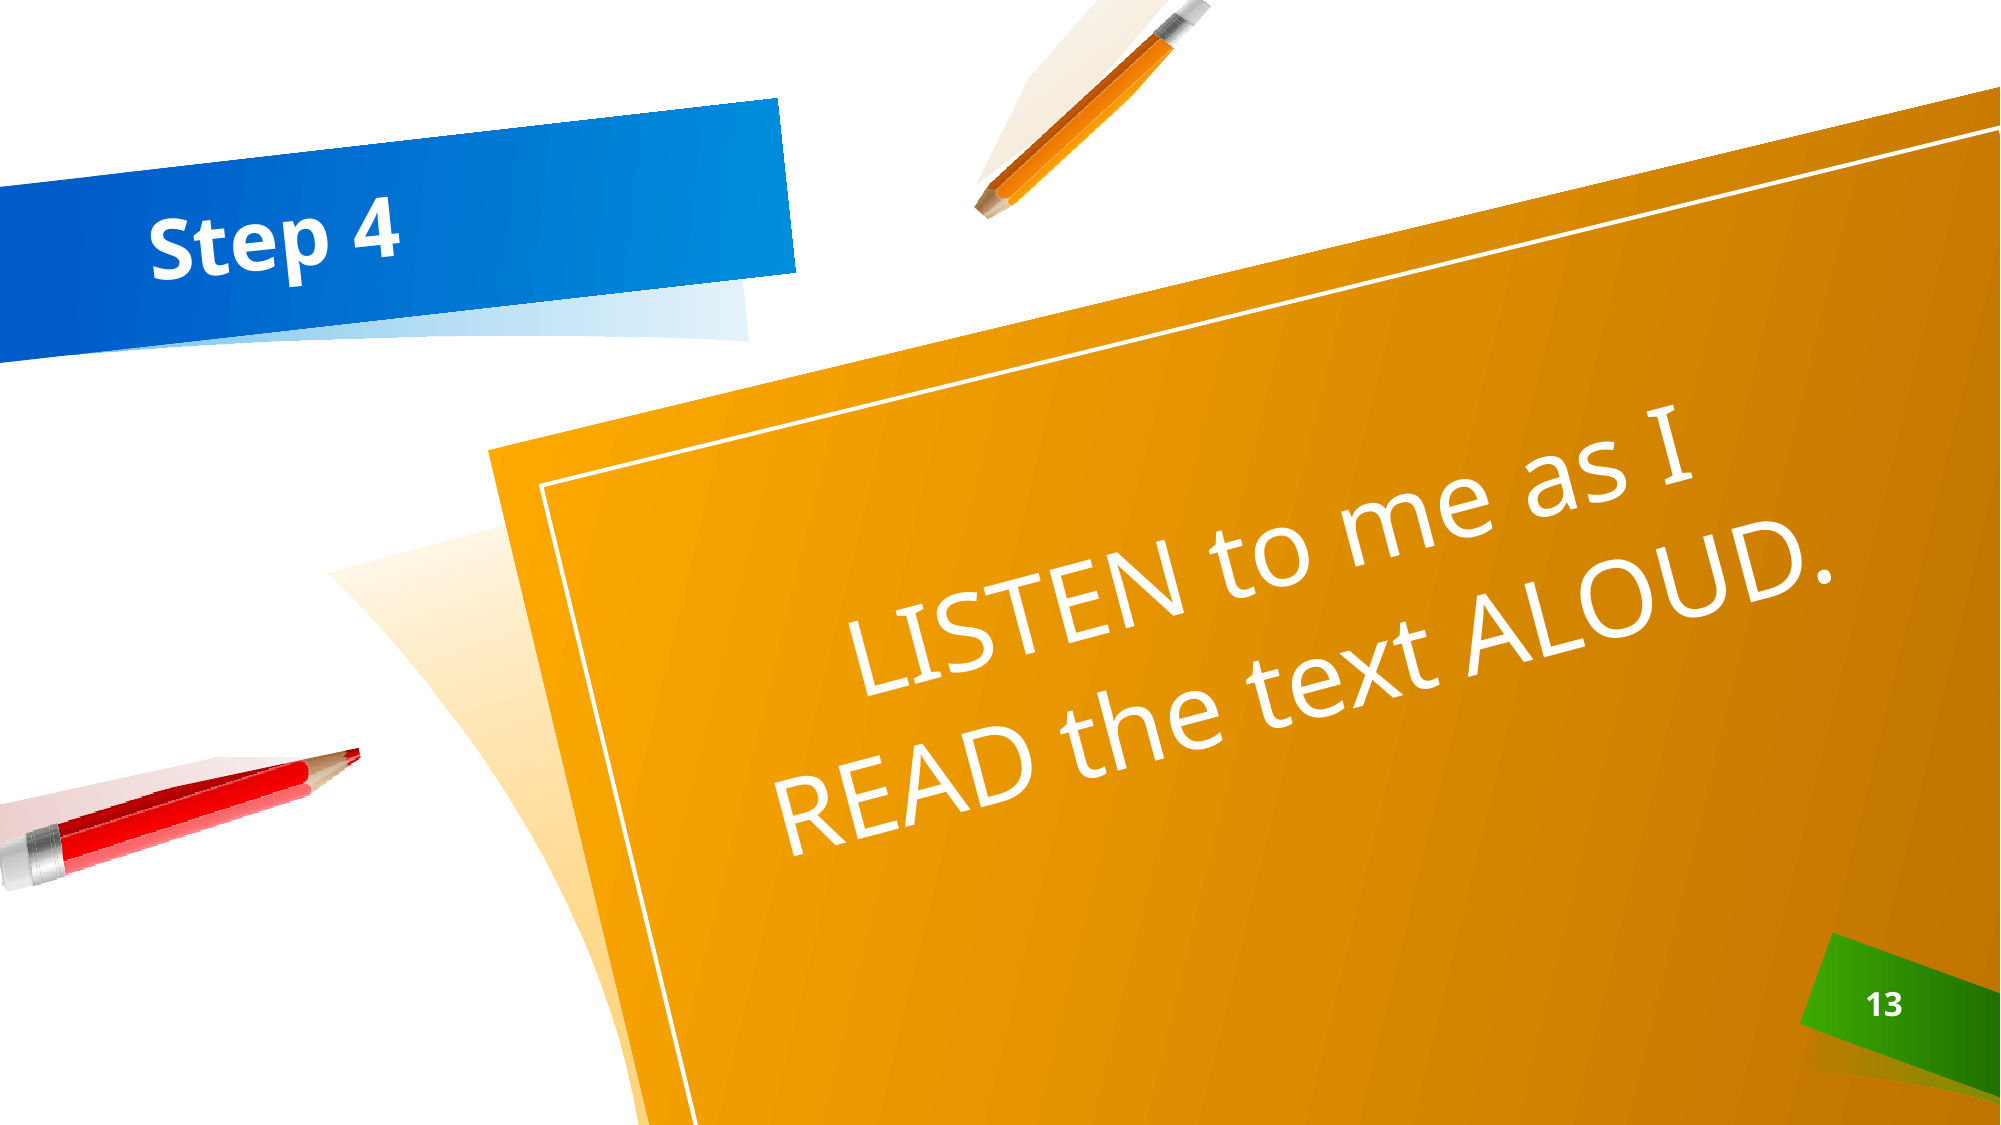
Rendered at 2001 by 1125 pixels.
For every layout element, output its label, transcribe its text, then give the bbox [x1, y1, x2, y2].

picture [956, 0, 1217, 237]
list LISTEN to me as I READ the text ALOUD. [572, 221, 2000, 1125]
slide_number 13 [1831, 975, 1937, 1036]
picture [0, 747, 373, 894]
title Step 4 [127, 129, 803, 314]
